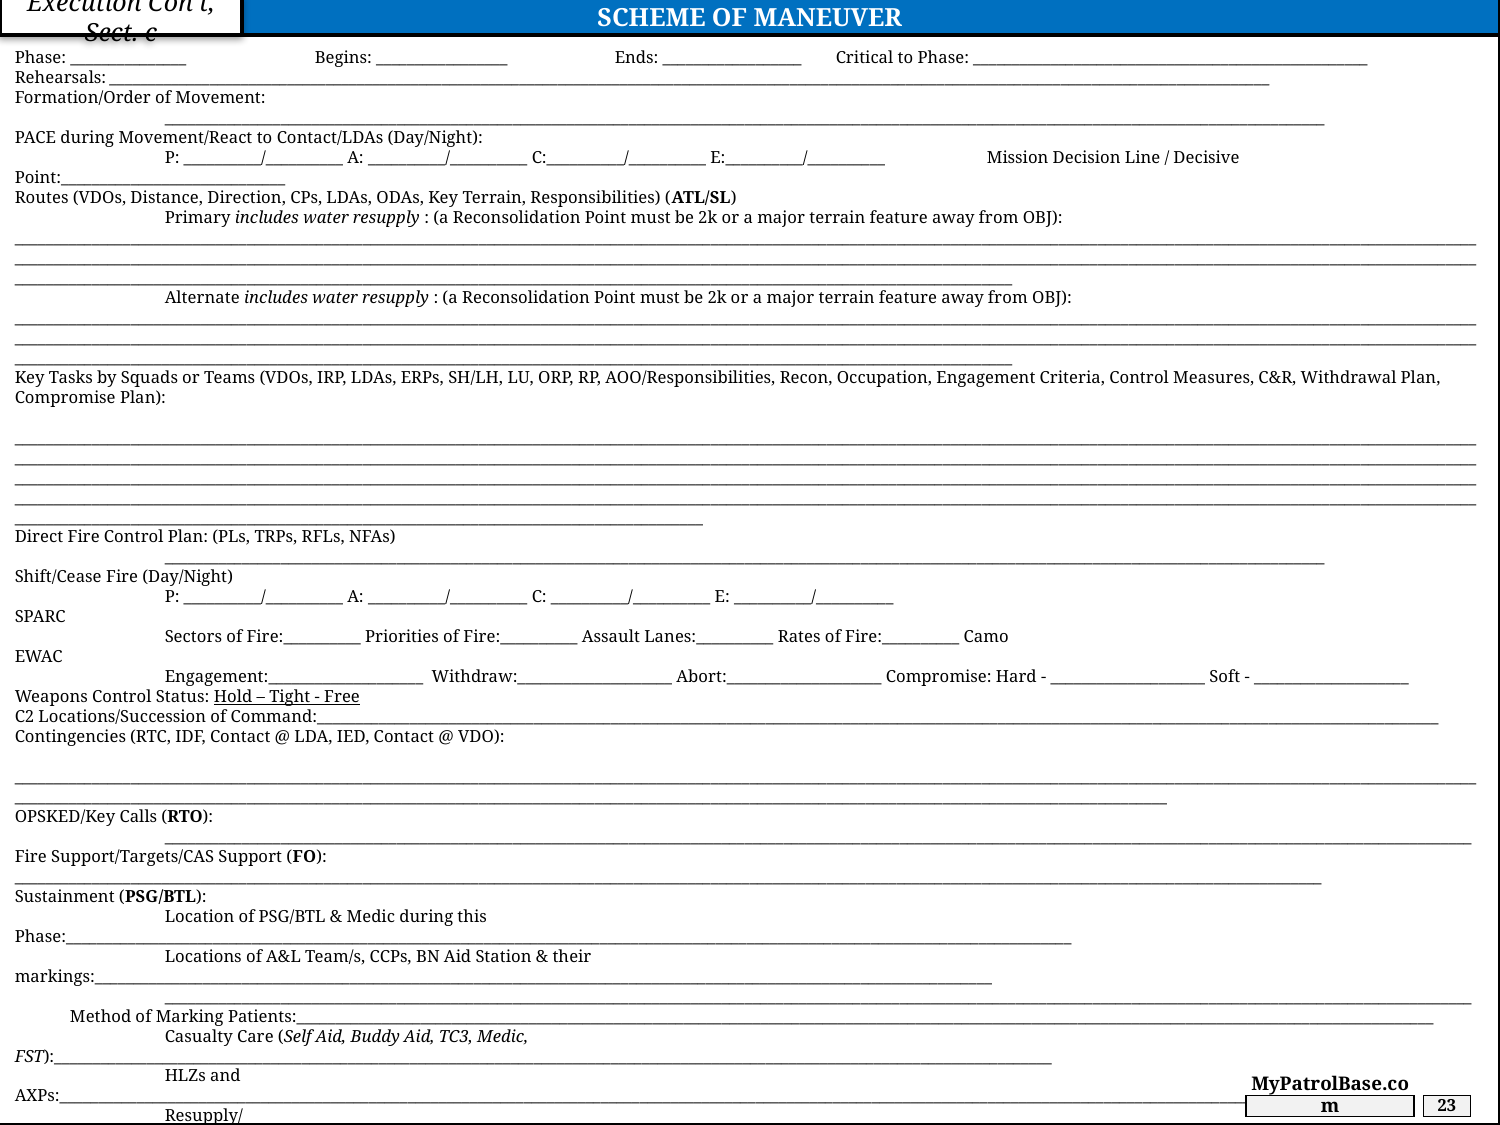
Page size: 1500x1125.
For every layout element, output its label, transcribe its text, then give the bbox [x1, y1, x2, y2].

text_box Execution Con’t, Sect. c [0, 0, 243, 36]
footer MyPatrolBase.com [1245, 1095, 1415, 1117]
text_box SCHEME OF MANEUVER [245, 0, 1500, 37]
slide_number 23 [1423, 1095, 1471, 1117]
list Phase: _______________ Begins: _________________ Ends: __________________ Critical to Phase: ___________________________________________________ Rehearsals: ______________________________________________________________________________________________________________________________________________________ Formation/Order of Movement: ______________________________________________________________________________________________________________________________________________________ PACE during Movement/React to Contact/LDAs (Day/Night): P: __________/__________ A: __________/__________ C:__________/__________ E:__________/__________ Mission Decision Line / Decisive Point:_____________________________ Routes (VDOs, Distance, Direction, CPs, LDAs, ODAs, Key Terrain, Responsibilities) (ATL/SL) Primary includes water resupply : (a Reconsolidation Point must be 2k or a major terrain feature away from OBJ): ___________________________________________________________________________________________________________________________________________________________________________________________________________________________________________________________________________________________________________________________________________________________________________________________________________________________________________________________________________________________________________________________ Alternate includes water resupply : (a Reconsolidation Point must be 2k or a major terrain feature away from OBJ): ___________________________________________________________________________________________________________________________________________________________________________________________________________________________________________________________________________________________________________________________________________________________________________________________________________________________________________________________________________________________________________________________ Key Tasks by Squads or Teams (VDOs, IRP, LDAs, ERPs, SH/LH, LU, ORP, RP, AOO/Responsibilities, Recon, Occupation, Engagement Criteria, Control Measures, C&R, Withdrawal Plan, Compromise Plan): _____________________________________________________________________________________________________________________________________________________________________________________________________________________________________________________________________________________________________________________________________________________________________________________________________________________________________________________________________________________________________________________________________________________________________________________________________________________________________________________________________________________________________________________________________________________________________________________________________________________________________________________________________________ Direct Fire Control Plan: (PLs, TRPs, RFLs, NFAs) ______________________________________________________________________________________________________________________________________________________ Shift/Cease Fire (Day/Night) P: __________/__________ A: __________/__________ C: __________/__________ E: __________/__________ SPARC Sectors of Fire:__________ Priorities of Fire:__________ Assault Lanes:__________ Rates of Fire:__________ Camo EWAC Engagement:____________________ Withdraw:____________________ Abort:____________________ Compromise: Hard - ____________________ Soft - ____________________ Weapons Control Status: Hold – Tight - Free C2 Locations/Succession of Command:_________________________________________________________________________________________________________________________________________________ Contingencies (RTC, IDF, Contact @ LDA, IED, Contact @ VDO): __________________________________________________________________________________________________________________________________________________________________________________________________________________________________________________________________________________________________________________________________________________ OPSKED/Key Calls (RTO): _________________________________________________________________________________________________________________________________________________________________________ Fire Support/Targets/CAS Support (FO): _________________________________________________________________________________________________________________________________________________________________________ Sustainment (PSG/BTL): Location of PSG/BTL & Medic during this Phase:__________________________________________________________________________________________________________________________________ Locations of A&L Team/s, CCPs, BN Aid Station & their markings:____________________________________________________________________________________________________________________ _________________________________________________________________________________________________________________________________________________________________________ Method of Marking Patients:___________________________________________________________________________________________________________________________________________________ Casualty Care (Self Aid, Buddy Aid, TC3, Medic, FST):_________________________________________________________________________________________________________________________________ HLZs and AXPs:____________________________________________________________________________________________________________________________________________________________ Resupply/Speedballs:________________________________________________________________________________________________________________________________________________________ [0, 37, 1500, 1125]
